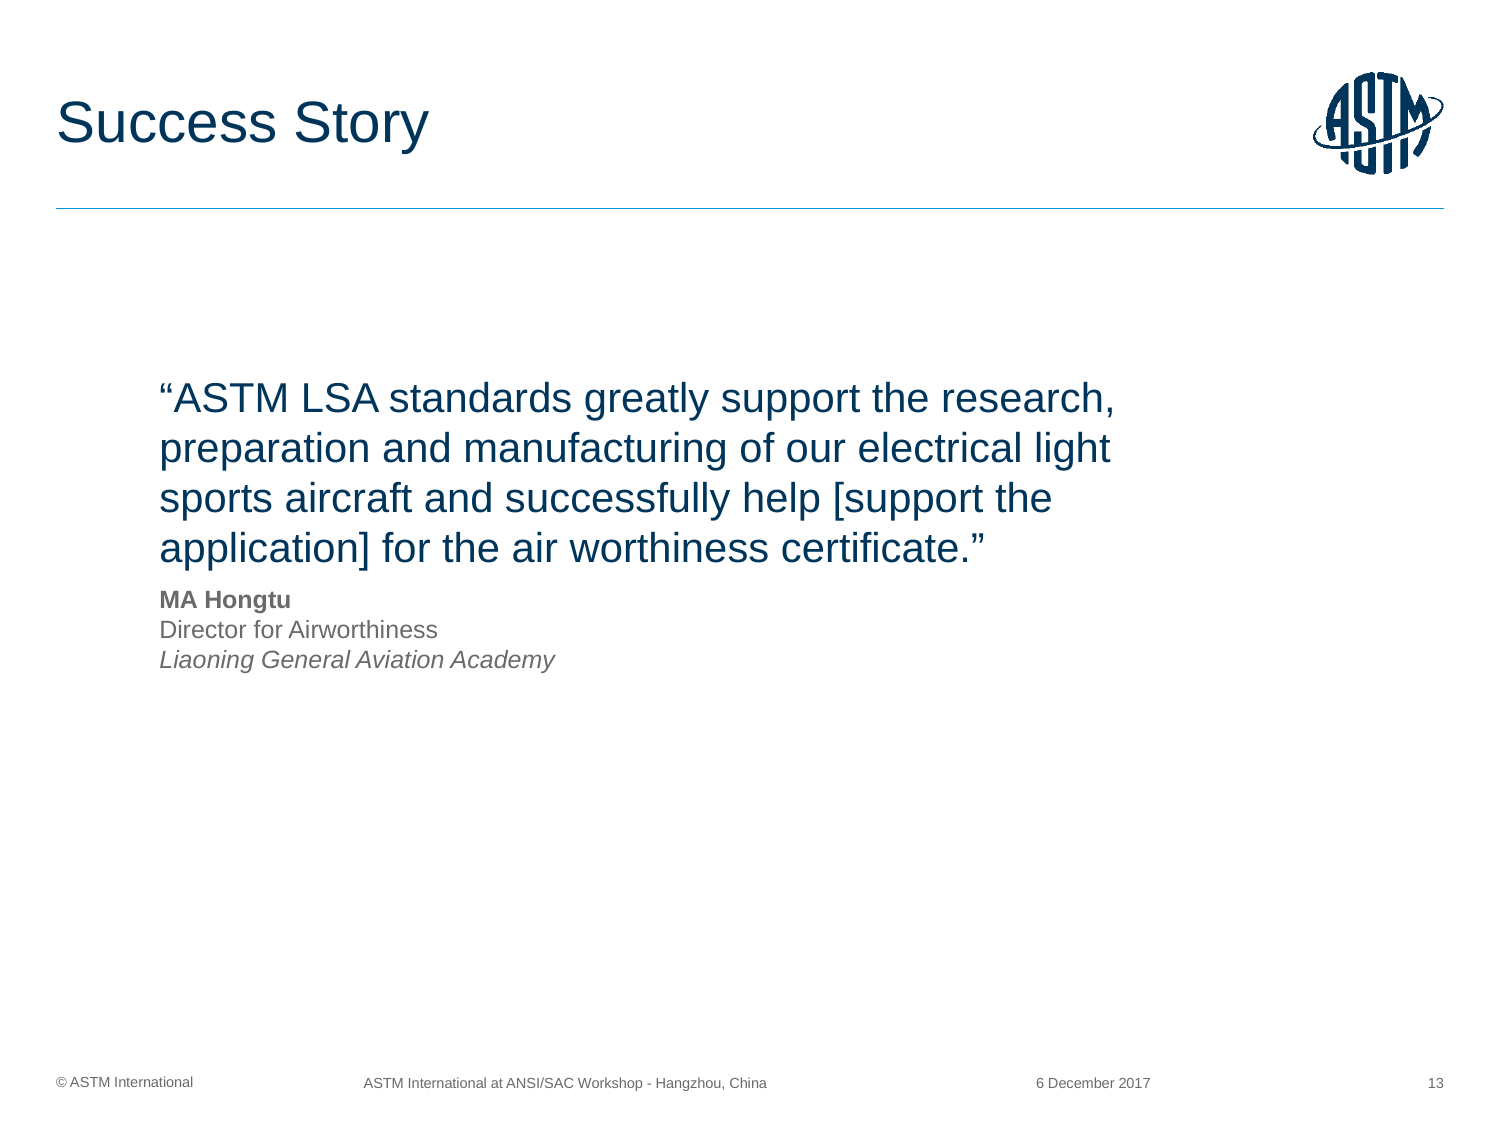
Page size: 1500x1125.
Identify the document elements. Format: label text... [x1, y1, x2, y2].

list “ASTM LSA standards greatly support the research, preparation and manufacturing of our electrical light sports aircraft and successfully help [support the application] for the air worthiness certificate.” MA Hongtu Director for Airworthiness Liaoning General Aviation Academy [159, 370, 1214, 1035]
title Success Story [56, 53, 1214, 194]
footer ASTM International at ANSI/SAC Workshop - Hangzhou, China [307, 1072, 824, 1093]
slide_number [860, 1072, 1326, 1093]
slide_number 13 [1370, 1072, 1444, 1093]
picture [1312, 71, 1444, 175]
